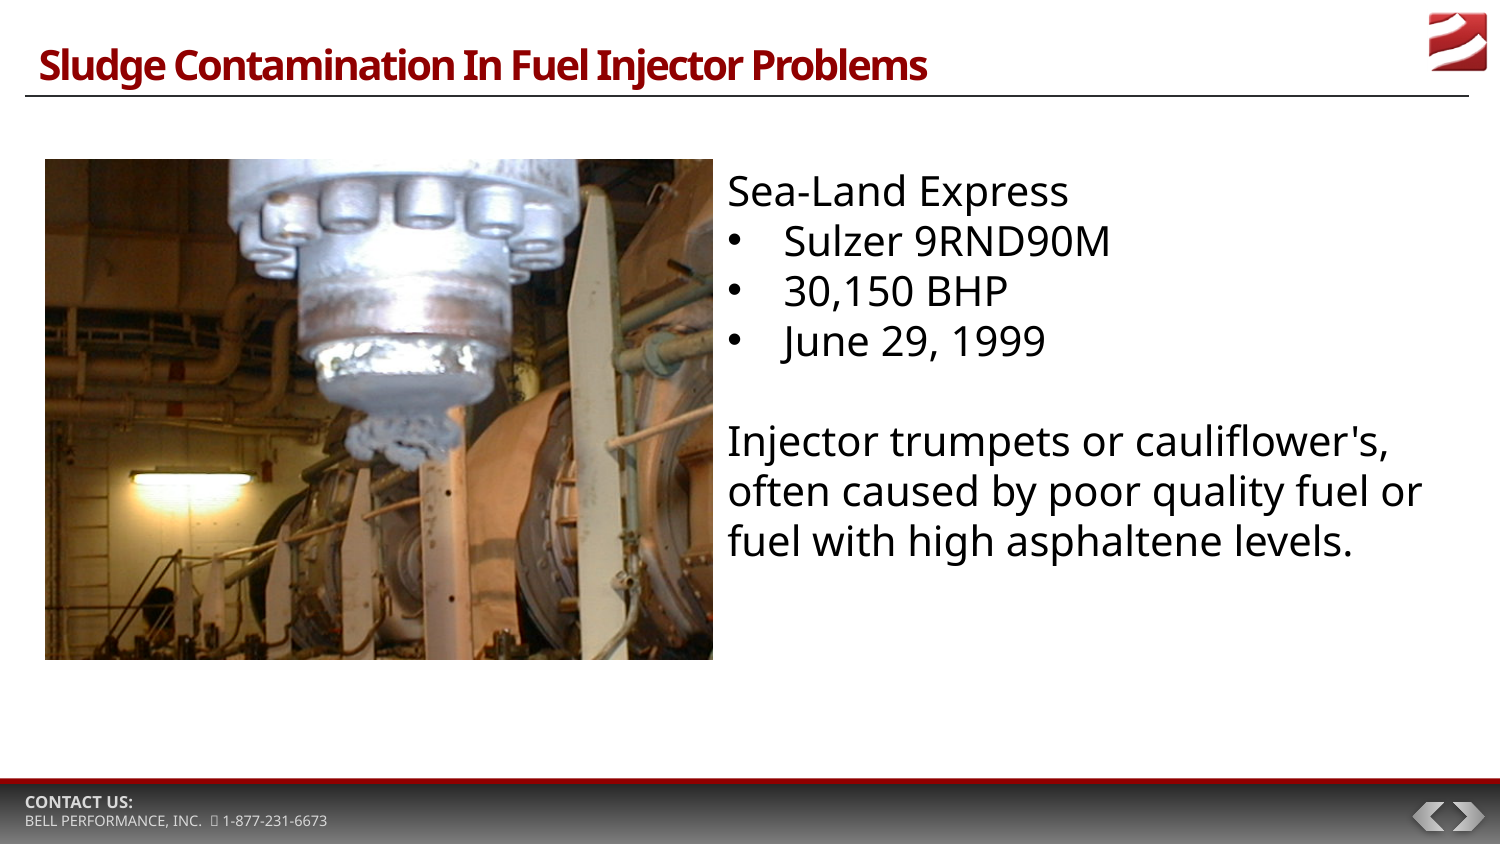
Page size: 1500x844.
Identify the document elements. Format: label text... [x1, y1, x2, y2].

text_box Sea-Land Express Sulzer 9RND90M 30,150 BHP June 29, 1999 Injector trumpets or cauliflower's, often caused by poor quality fuel or fuel with high asphaltene levels. [712, 156, 1463, 572]
title Sludge Contamination In Fuel Injector Problems [23, 18, 1469, 95]
picture [45, 159, 713, 660]
picture [1427, 9, 1488, 72]
